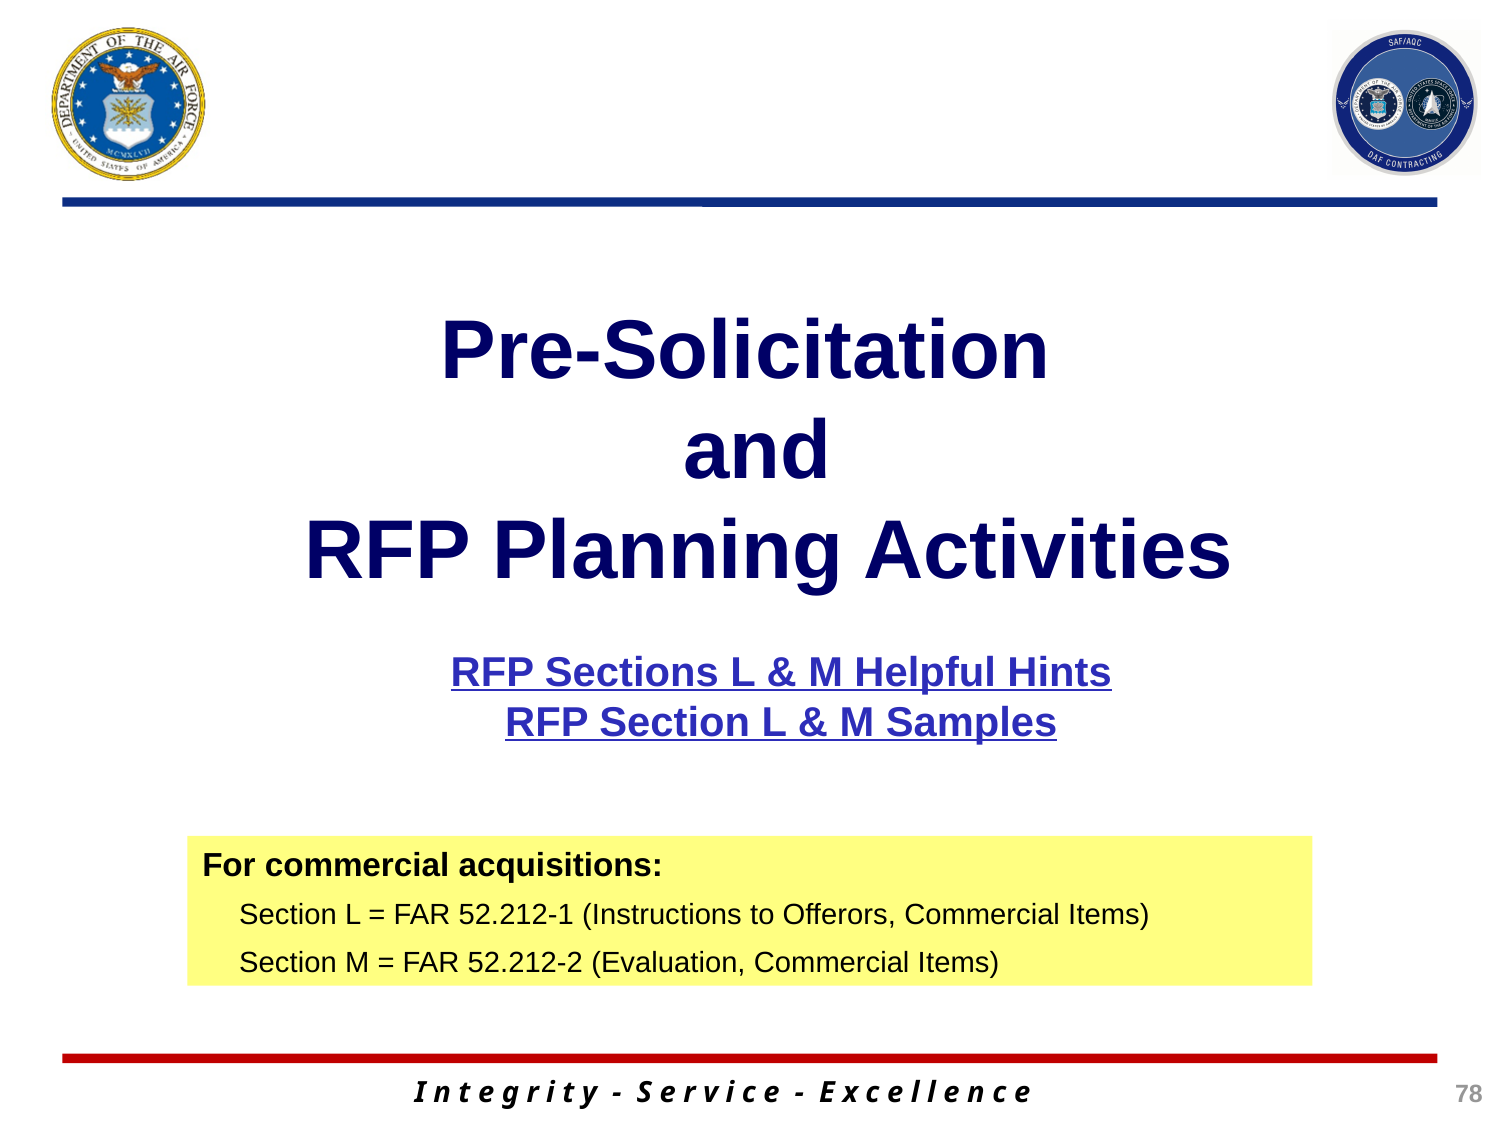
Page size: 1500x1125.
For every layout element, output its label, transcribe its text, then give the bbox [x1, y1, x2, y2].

text_box Pre-Solicitation and RFP Planning Activities [266, 287, 1249, 603]
picture [1327, 19, 1481, 180]
slide_number 78 [1310, 1070, 1499, 1121]
text_box For commercial acquisitions: Section L = FAR 52.212-1 (Instructions to Offerors, Commercial Items) Section M = FAR 52.212-2 (Evaluation, Commercial Items) [187, 835, 1313, 986]
picture [45, 16, 212, 191]
text_box RFP Sections L & M Helpful Hints RFP Section L & M Samples [350, 637, 1213, 753]
